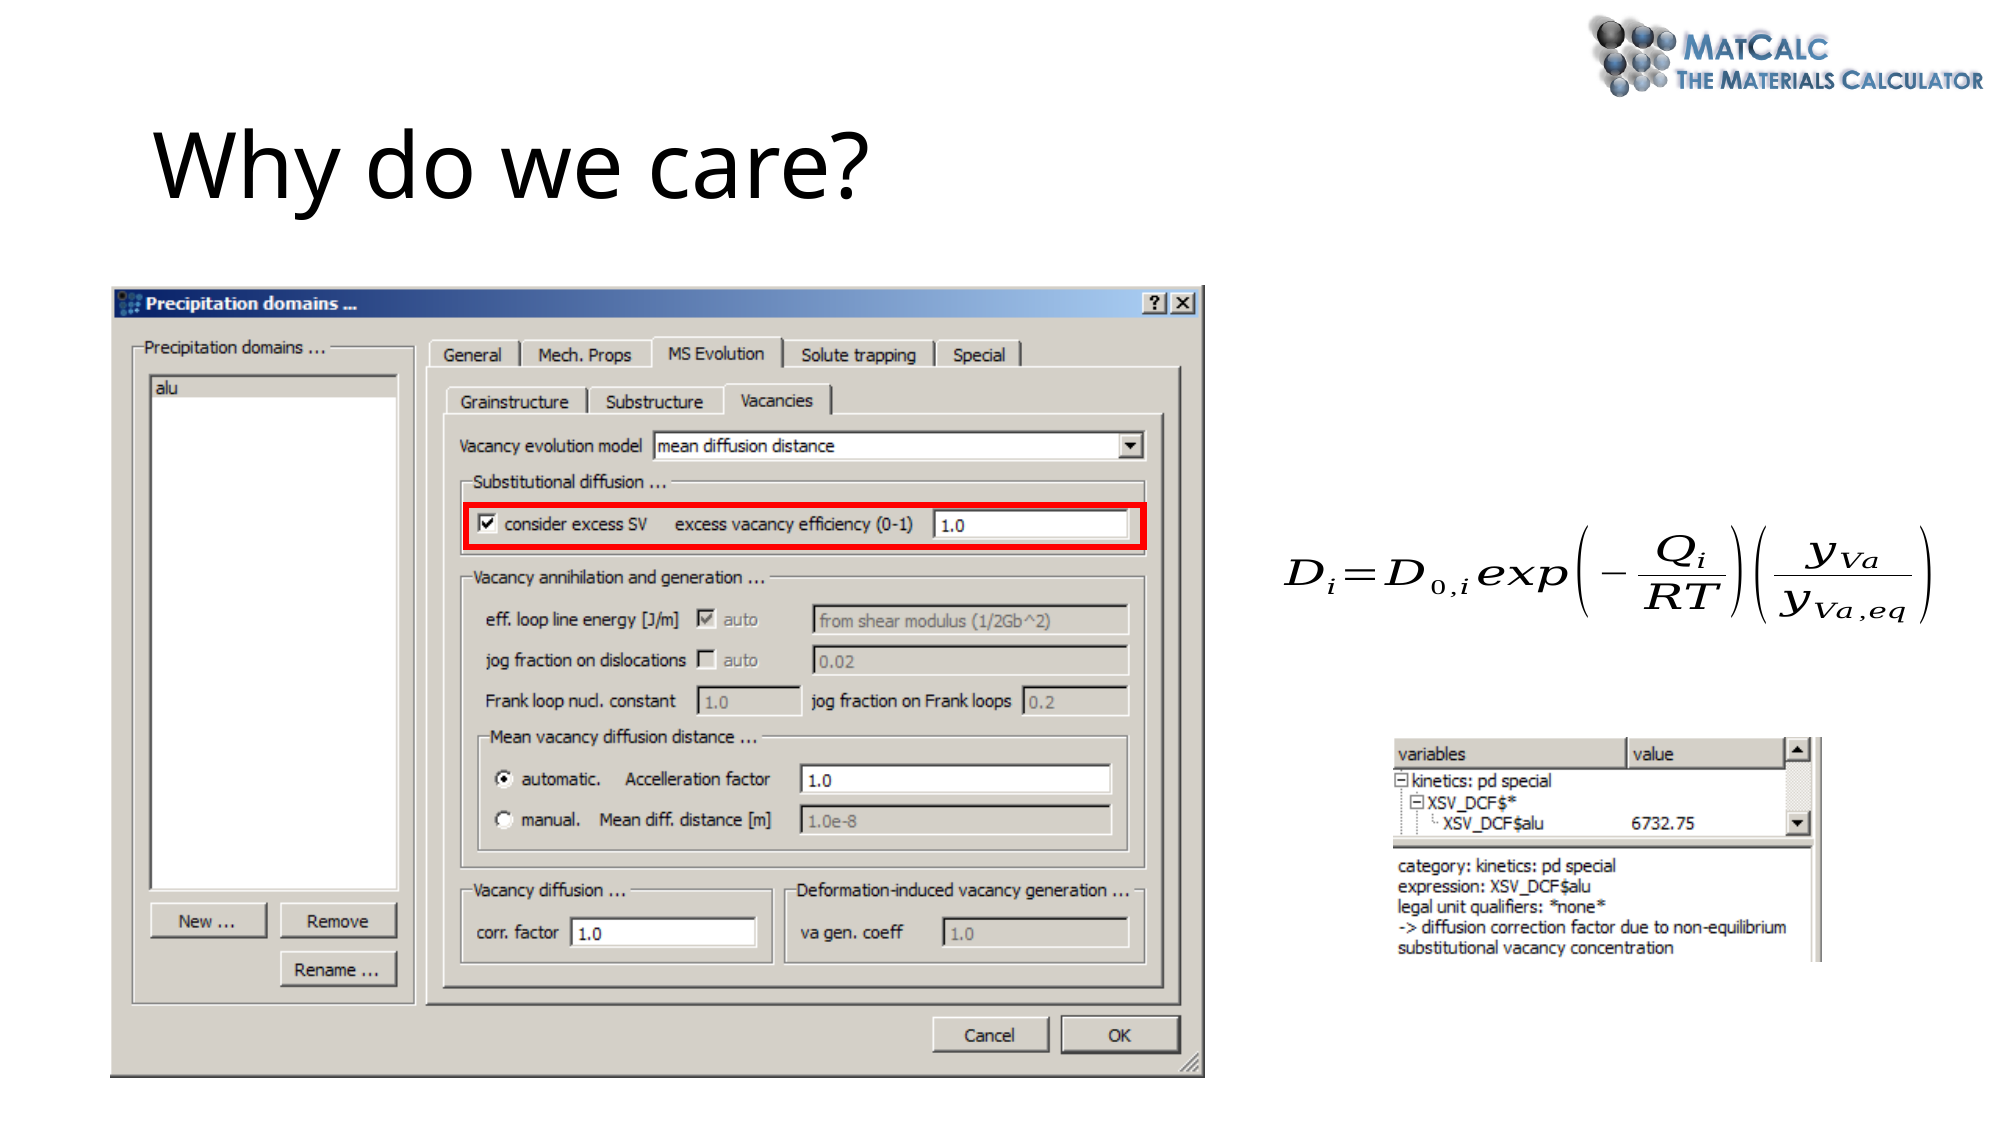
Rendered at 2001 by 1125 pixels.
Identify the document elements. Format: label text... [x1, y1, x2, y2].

picture [1585, 12, 1988, 107]
title Why do we care? [137, 59, 1863, 278]
picture [110, 285, 1205, 1078]
picture [1393, 737, 1822, 962]
